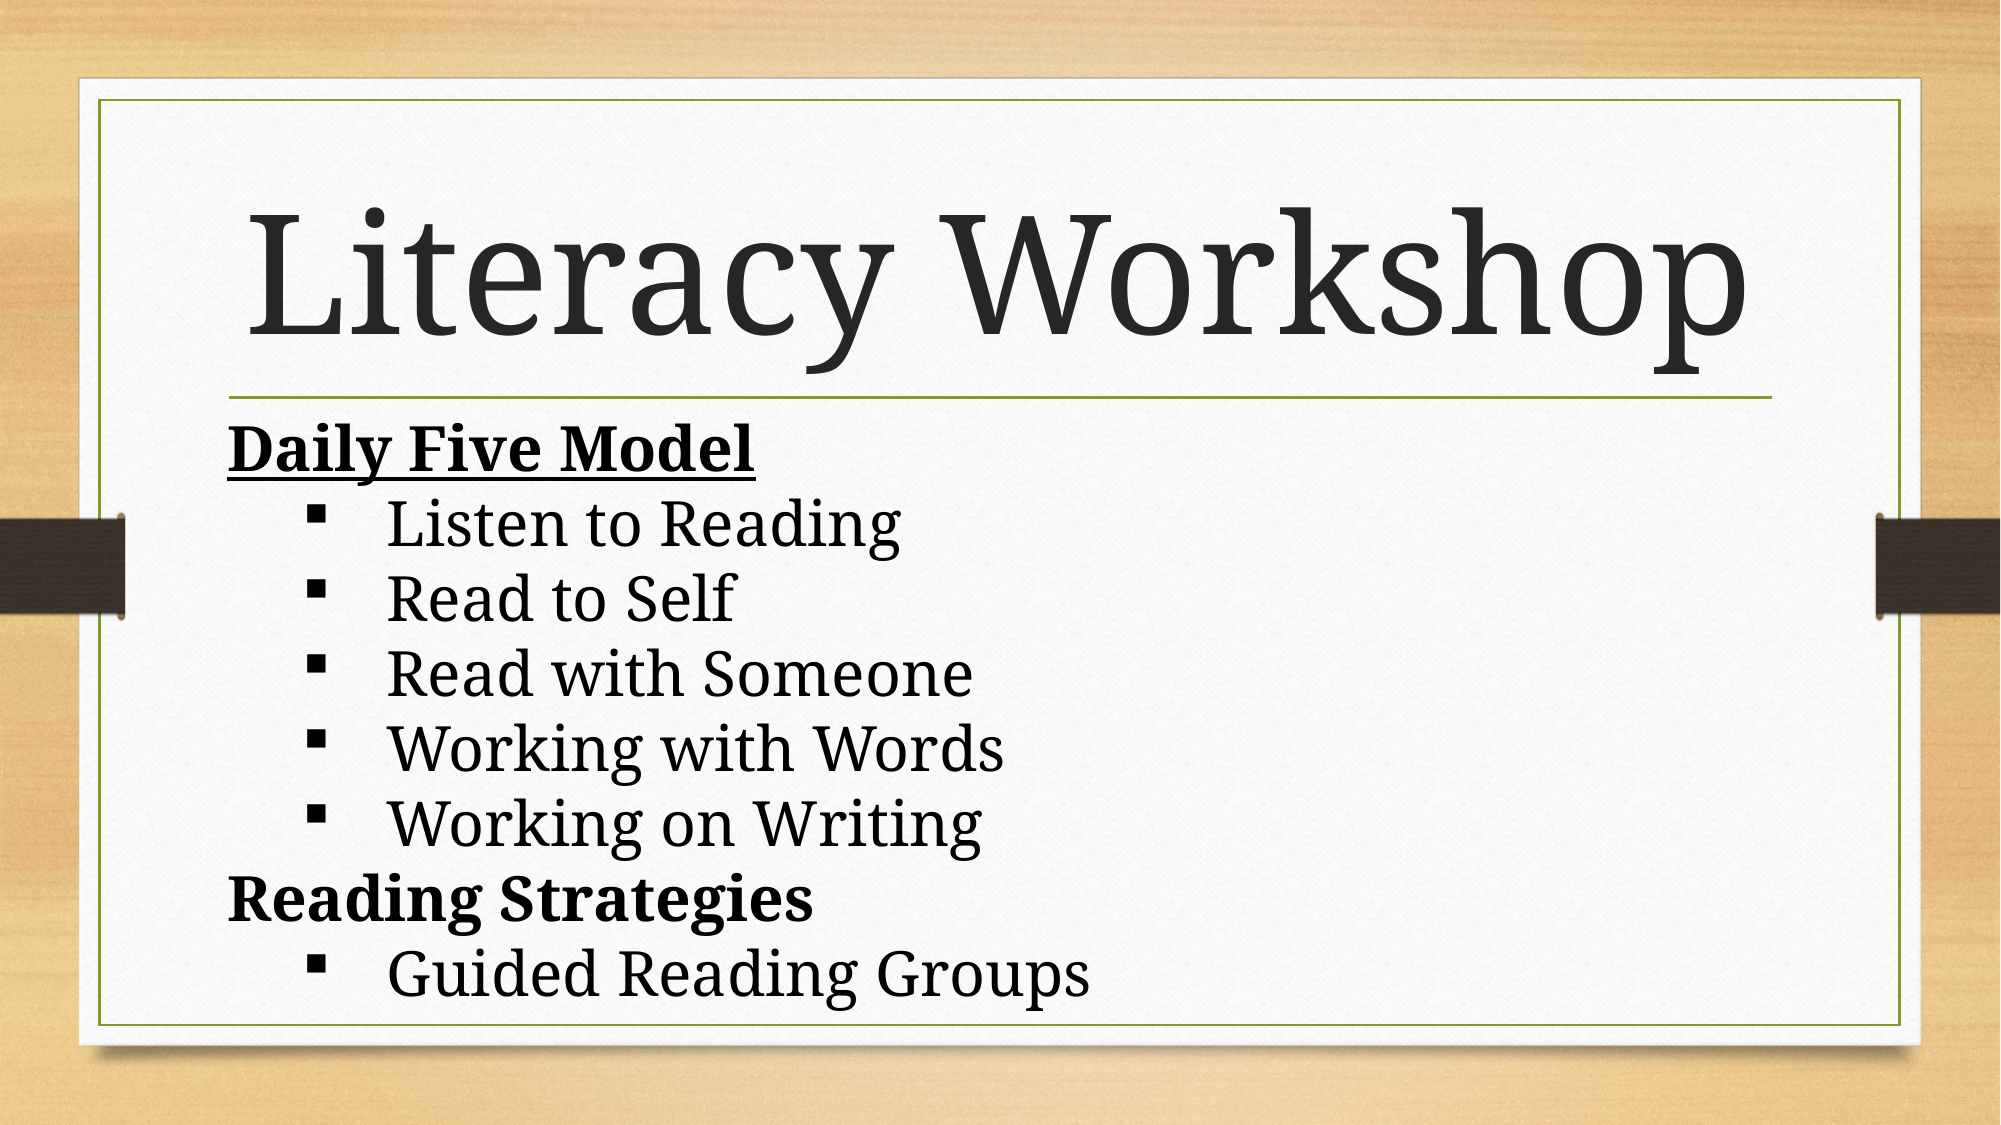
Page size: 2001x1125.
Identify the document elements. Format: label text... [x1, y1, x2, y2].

picture [0, 0, 2001, 1125]
text_box Daily Five Model Listen to Reading Read to Self Read with Someone Working with Words Working on Writing Reading Strategies Guided Reading Groups [212, 401, 1788, 1017]
title Literacy Workshop [212, 161, 1788, 375]
